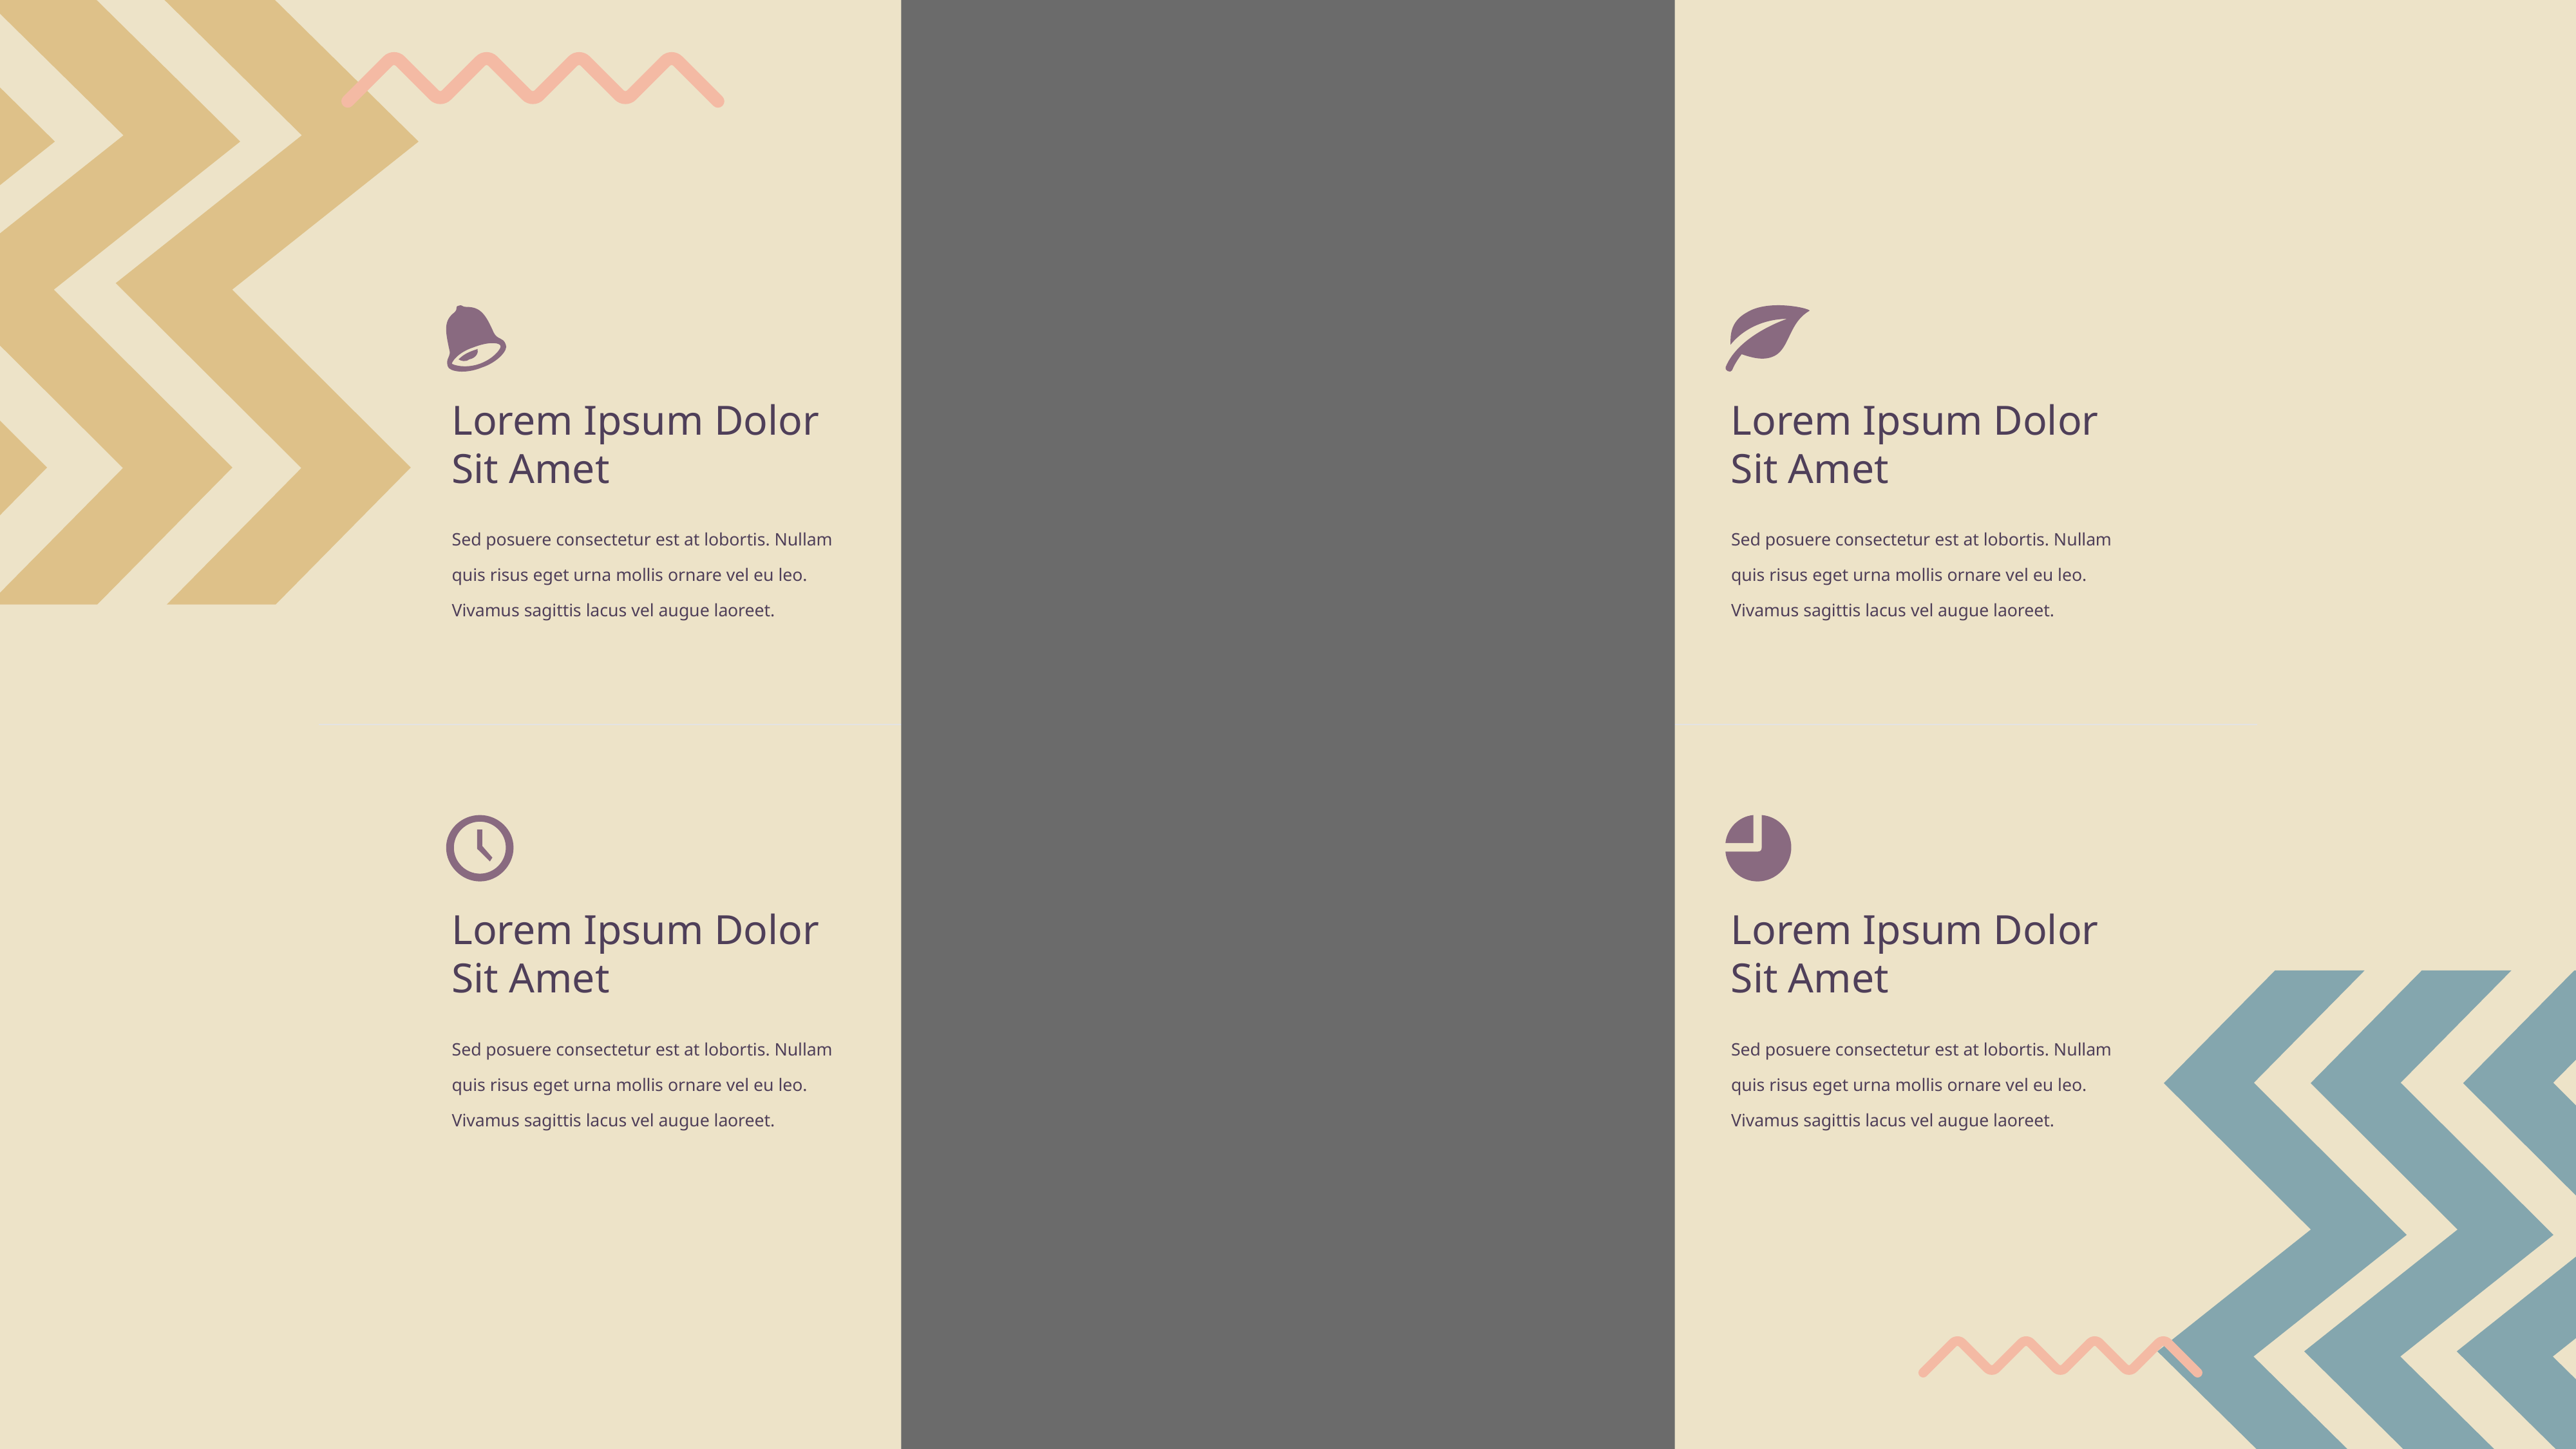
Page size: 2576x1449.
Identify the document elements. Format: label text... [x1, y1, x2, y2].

text_box Lorem Ipsum Dolor Sit Amet [446, 898, 874, 1007]
text_box [1725, 815, 1792, 882]
text_box [1918, 1336, 2154, 1378]
text_box Sed posuere consectetur est at lobortis. Nullam quis risus eget urna mollis ornare vel eu leo. Vivamus sagittis lacus vel augue laoreet. [1725, 1029, 2135, 1242]
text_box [2157, 970, 2576, 1449]
text_box [422, 52, 724, 108]
text_box Sed posuere consectetur est at lobortis. Nullam quis risus eget urna mollis ornare vel eu leo. Vivamus sagittis lacus vel augue laoreet. [446, 519, 855, 732]
text_box [1725, 305, 1810, 372]
text_box Sed posuere consectetur est at lobortis. Nullam quis risus eget urna mollis ornare vel eu leo. Vivamus sagittis lacus vel augue laoreet. [1725, 519, 2135, 732]
text_box Lorem Ipsum Dolor Sit Amet [446, 388, 874, 497]
text_box [446, 305, 507, 372]
picture [901, 0, 1675, 1449]
text_box Lorem Ipsum Dolor Sit Amet [1725, 388, 2153, 497]
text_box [0, 0, 419, 605]
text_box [446, 815, 514, 882]
text_box Lorem Ipsum Dolor Sit Amet [1725, 898, 2153, 1007]
text_box Sed posuere consectetur est at lobortis. Nullam quis risus eget urna mollis ornare vel eu leo. Vivamus sagittis lacus vel augue laoreet. [446, 1029, 855, 1242]
